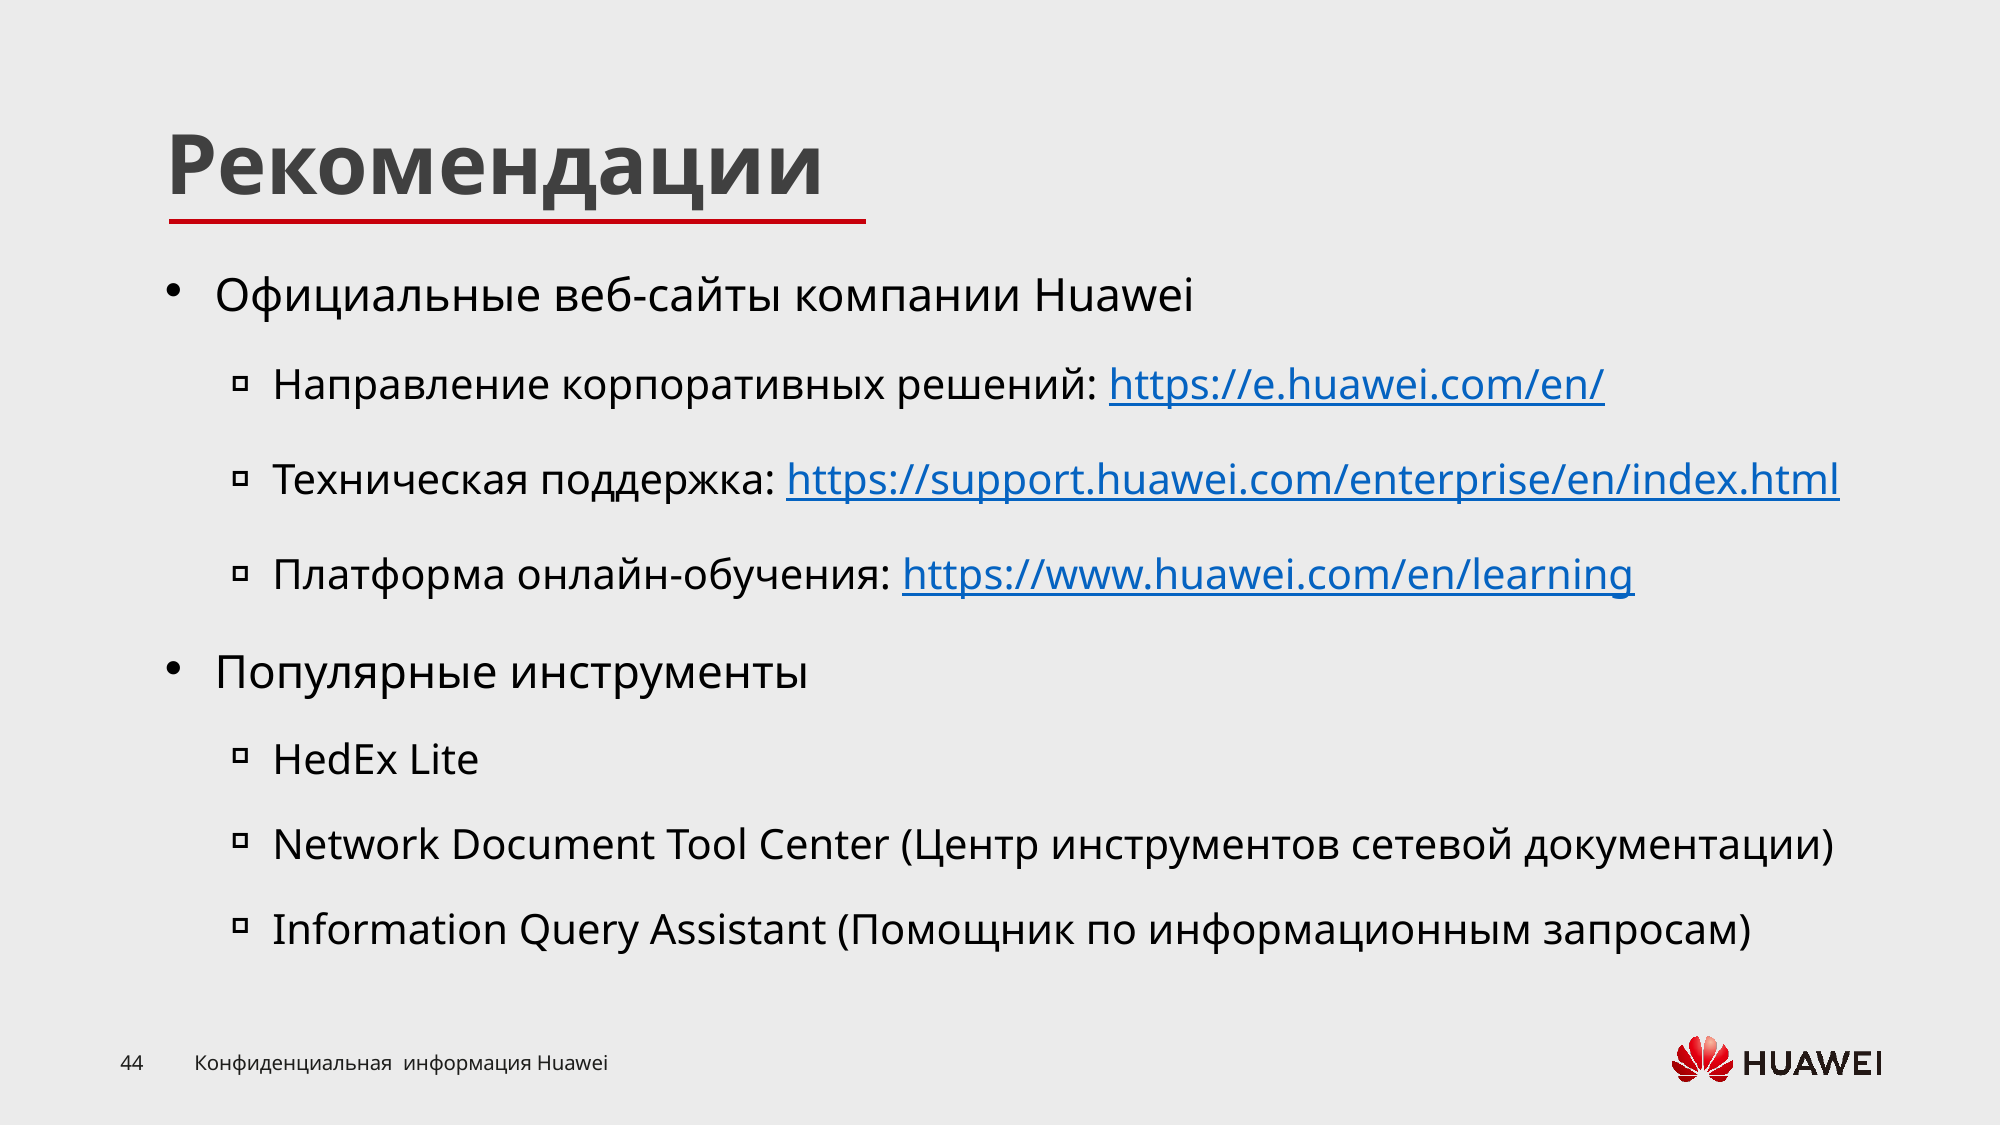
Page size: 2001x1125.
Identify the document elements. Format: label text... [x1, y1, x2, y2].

picture [1672, 1036, 1881, 1082]
list Официальные веб-сайты компании Huawei Направление корпоративных решений: https://e.huawei.com/en/ Техническая поддержка: https://support.huawei.com/enterprise/en/index.html Платформа онлайн-обучения: https://www.huawei.com/en/learning Популярные инструменты HedEx Lite Network Document Tool Center (Центр инструментов сетевой документации) Information Query Assistant (Помощник по информационным запросам) [150, 236, 1918, 906]
